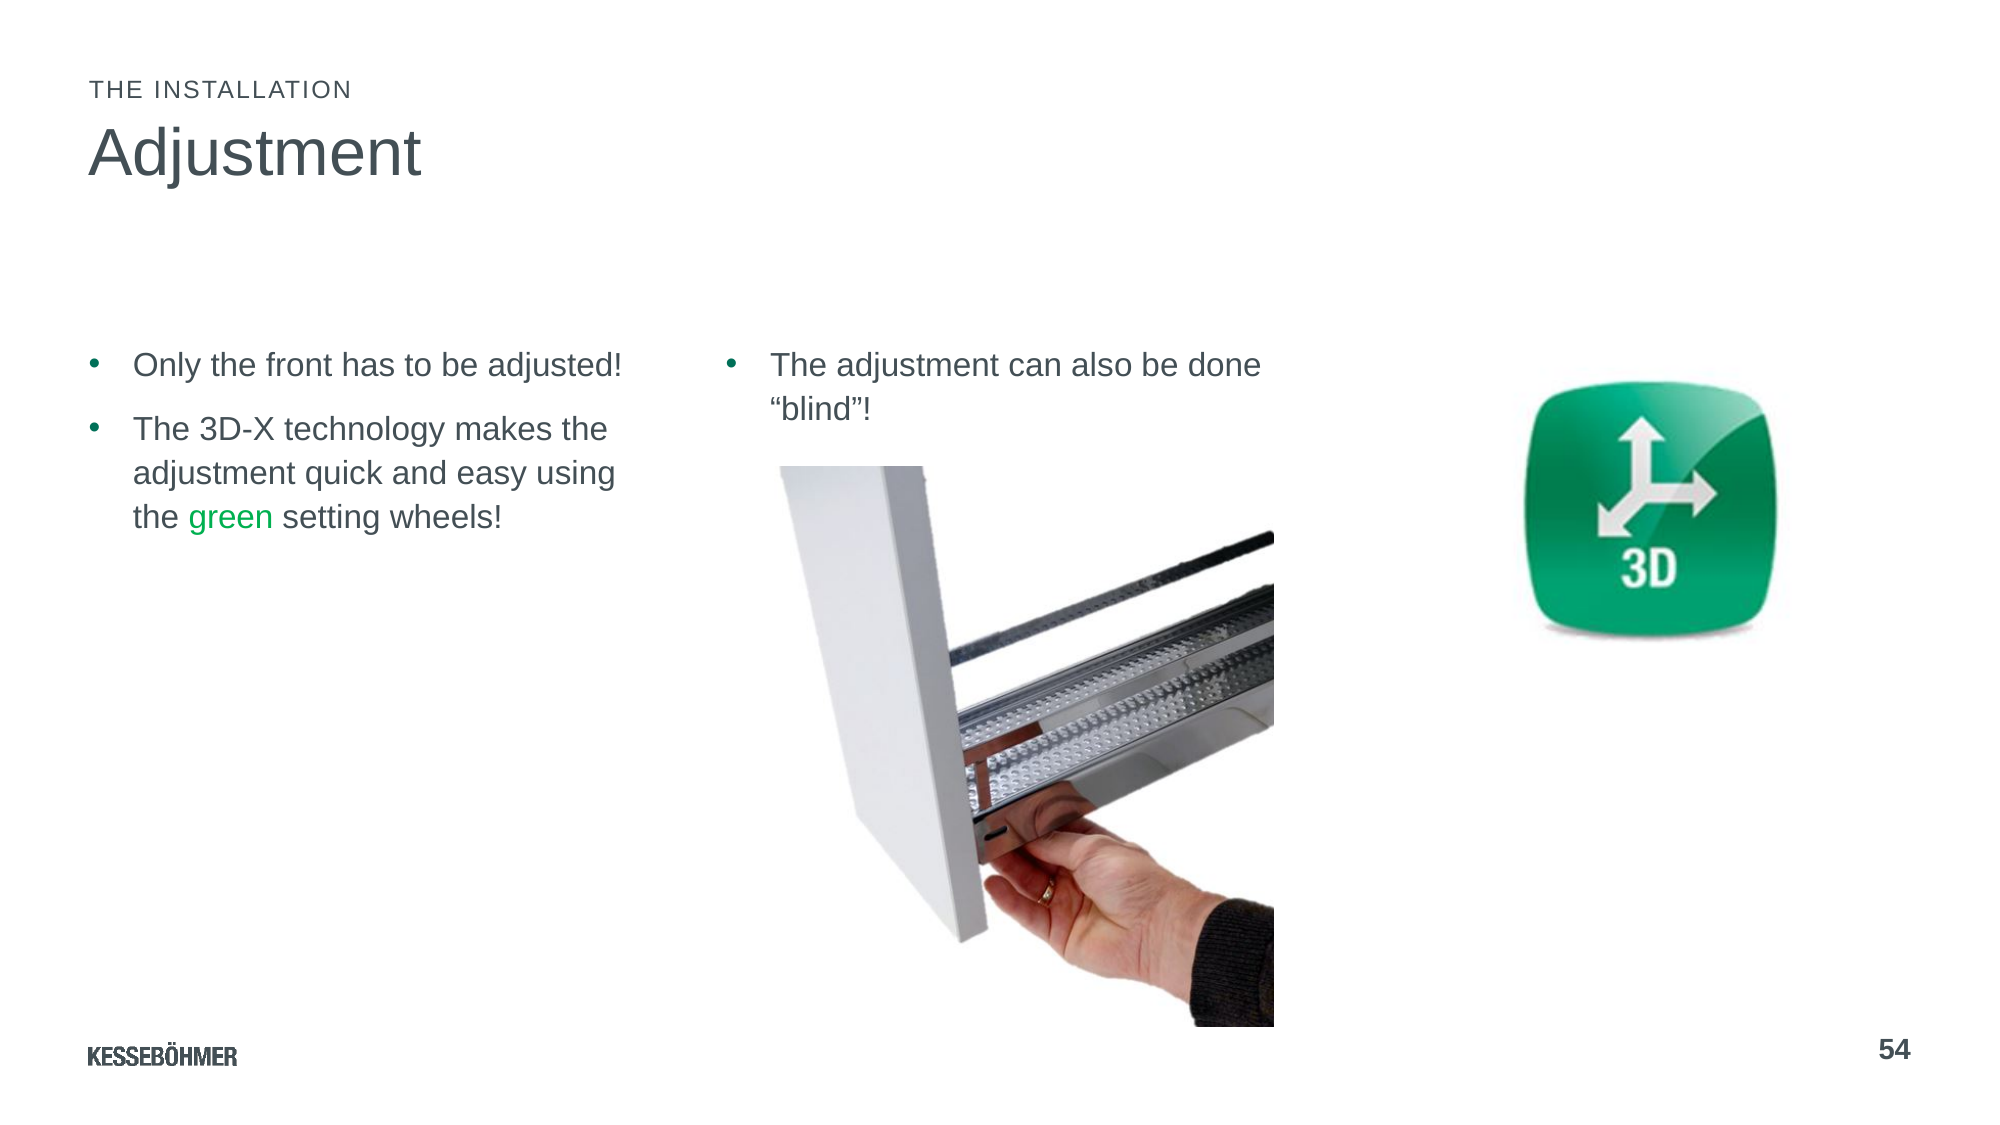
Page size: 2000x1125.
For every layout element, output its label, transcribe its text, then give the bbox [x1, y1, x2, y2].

list Only the front has to be adjusted! The 3D-X technology makes the adjustment quick and easy using the green setting wheels! [88, 338, 637, 989]
title Adjustment [88, 118, 1912, 260]
picture [1438, 318, 1849, 700]
picture [88, 1042, 237, 1066]
list The adjustment can also be done “blind”! [725, 338, 1274, 465]
list the Installation [89, 70, 1911, 100]
slide_number 54 [1848, 1006, 1912, 1066]
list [725, 466, 1275, 1028]
